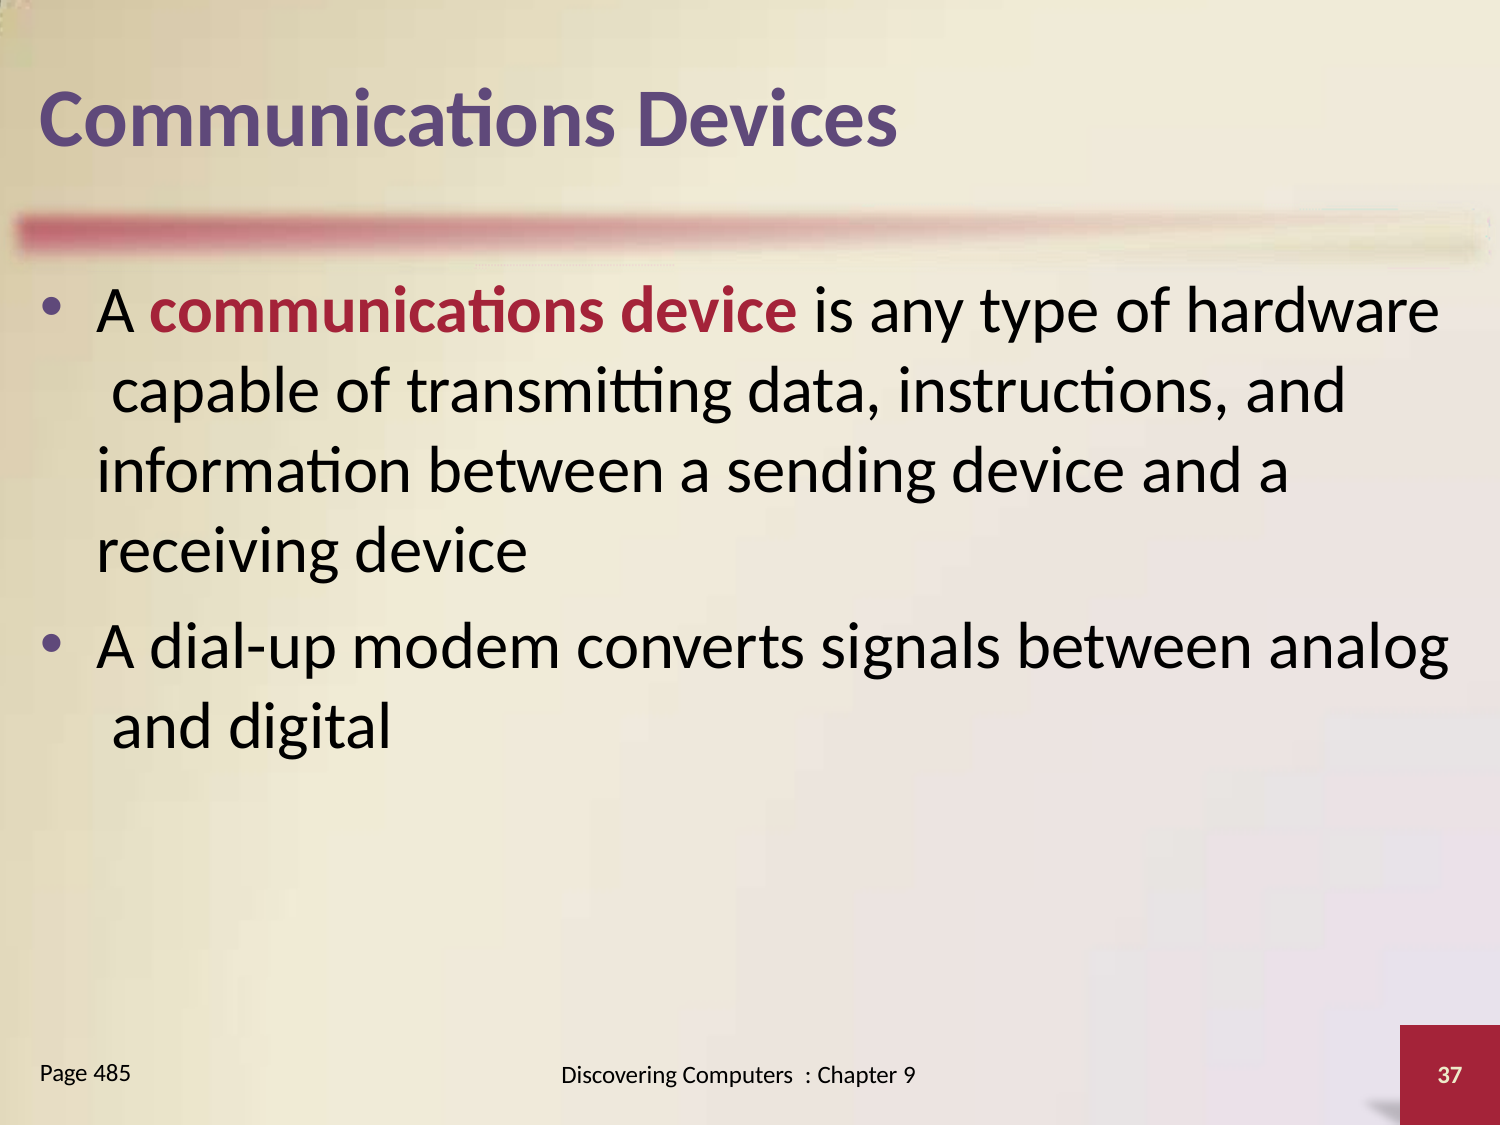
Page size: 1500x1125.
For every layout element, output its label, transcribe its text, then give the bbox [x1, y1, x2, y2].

text_box 37 [1435, 1062, 1465, 1089]
text_box Page 485 [37, 1060, 139, 1087]
text_box A communications device is any type of hardware capable of transmitting data, instructions, and information between a sending device and a receiving device A dial-up modem converts signals between analog and digital [37, 263, 1459, 762]
picture [0, 0, 1500, 1125]
title Communications Devices [37, 61, 906, 252]
text_box Discovering Computers : Chapter 9 [559, 1062, 966, 1089]
